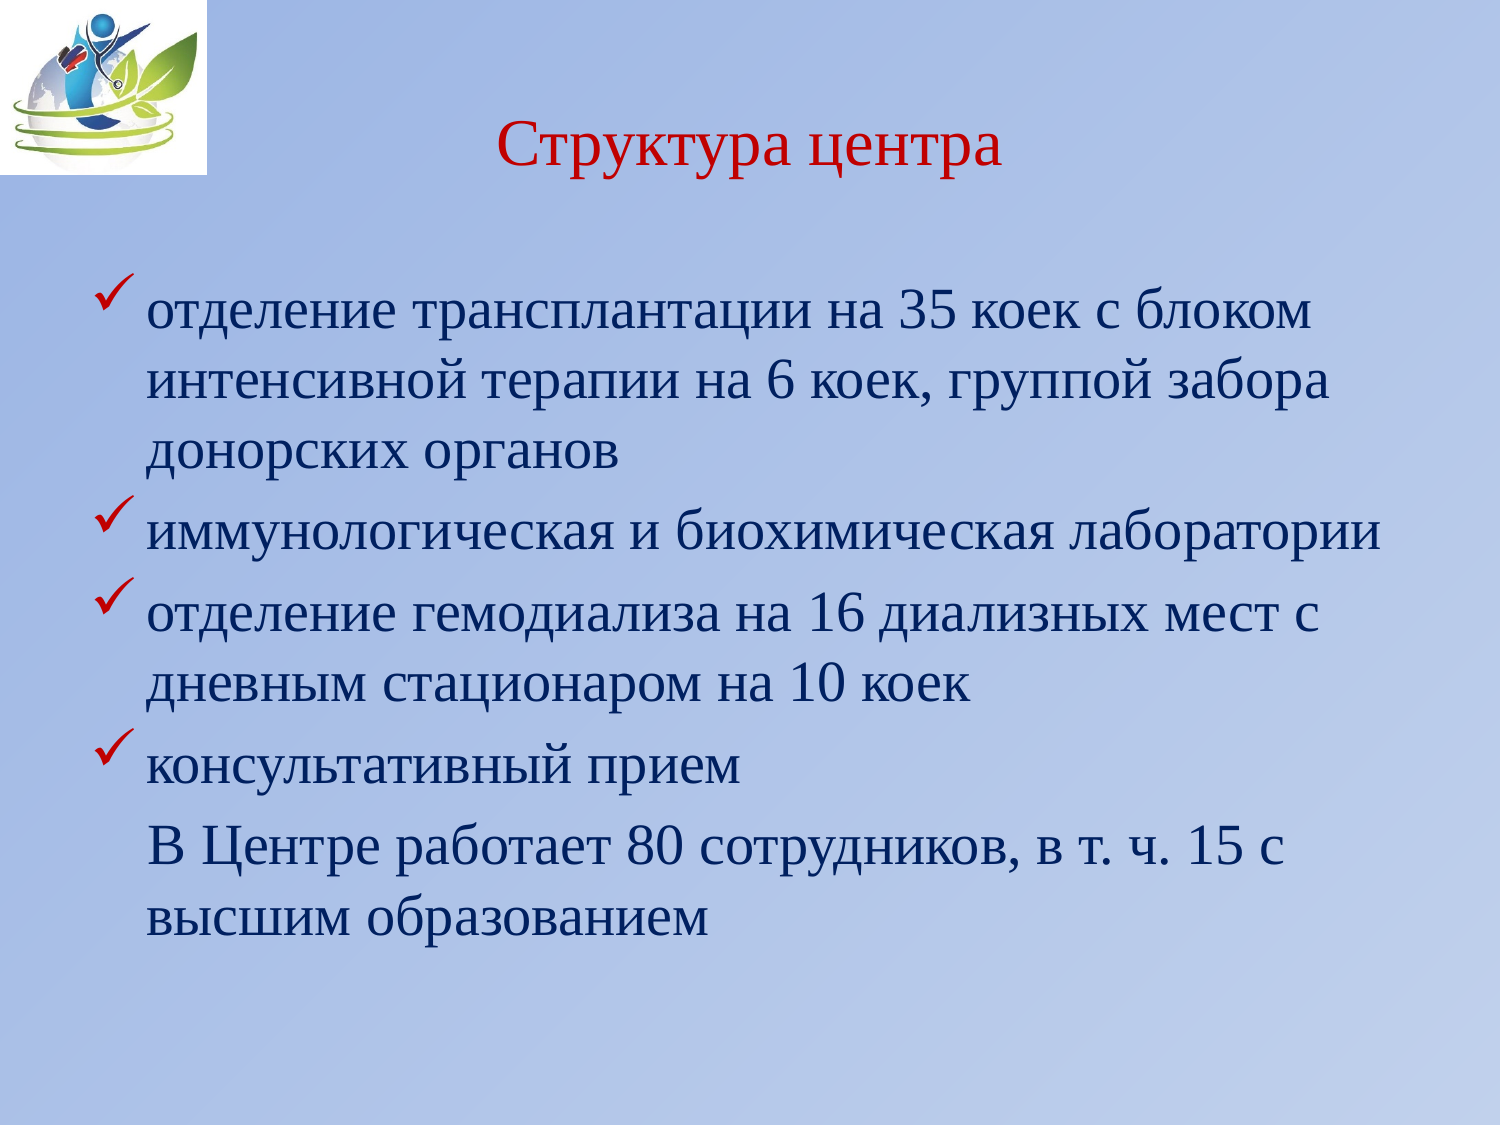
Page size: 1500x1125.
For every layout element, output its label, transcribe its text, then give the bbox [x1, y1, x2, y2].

list отделение трансплантации на 35 коек с блоком интенсивной терапии на 6 коек, группой забора донорских органов иммунологическая и биохимическая лаборатории отделение гемодиализа на 16 диализных мест с дневным стационаром на 10 коек консультативный прием В Центре работает 80 сотрудников, в т. ч. 15 с высшим образованием [74, 262, 1426, 1006]
title Структура центра [74, 44, 1426, 233]
picture [0, 0, 207, 175]
